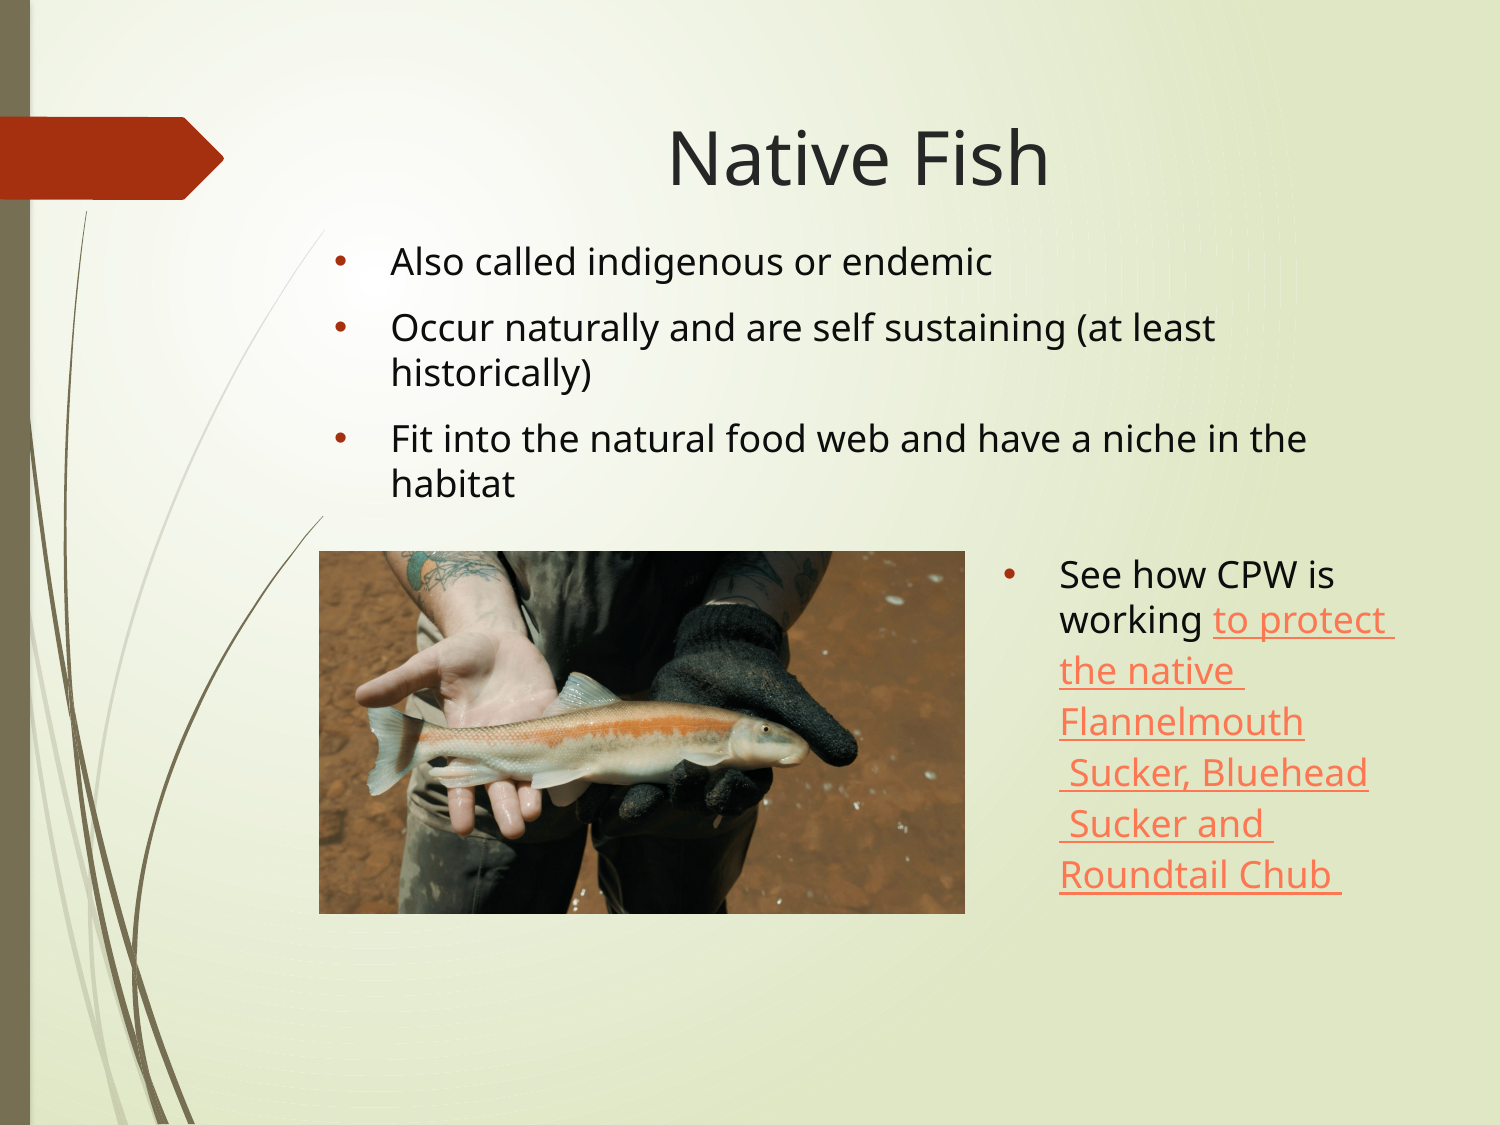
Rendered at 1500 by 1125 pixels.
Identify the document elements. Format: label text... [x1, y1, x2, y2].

title Native Fish [319, 102, 1400, 230]
text_box See how CPW is working to protect the native Flannelmouth Sucker, Bluehead Sucker and Roundtail Chub [988, 543, 1431, 955]
list Also called indigenous or endemic Occur naturally and are self sustaining (at least historically) Fit into the natural food web and have a niche in the habitat [319, 230, 1401, 536]
picture [318, 551, 965, 914]
